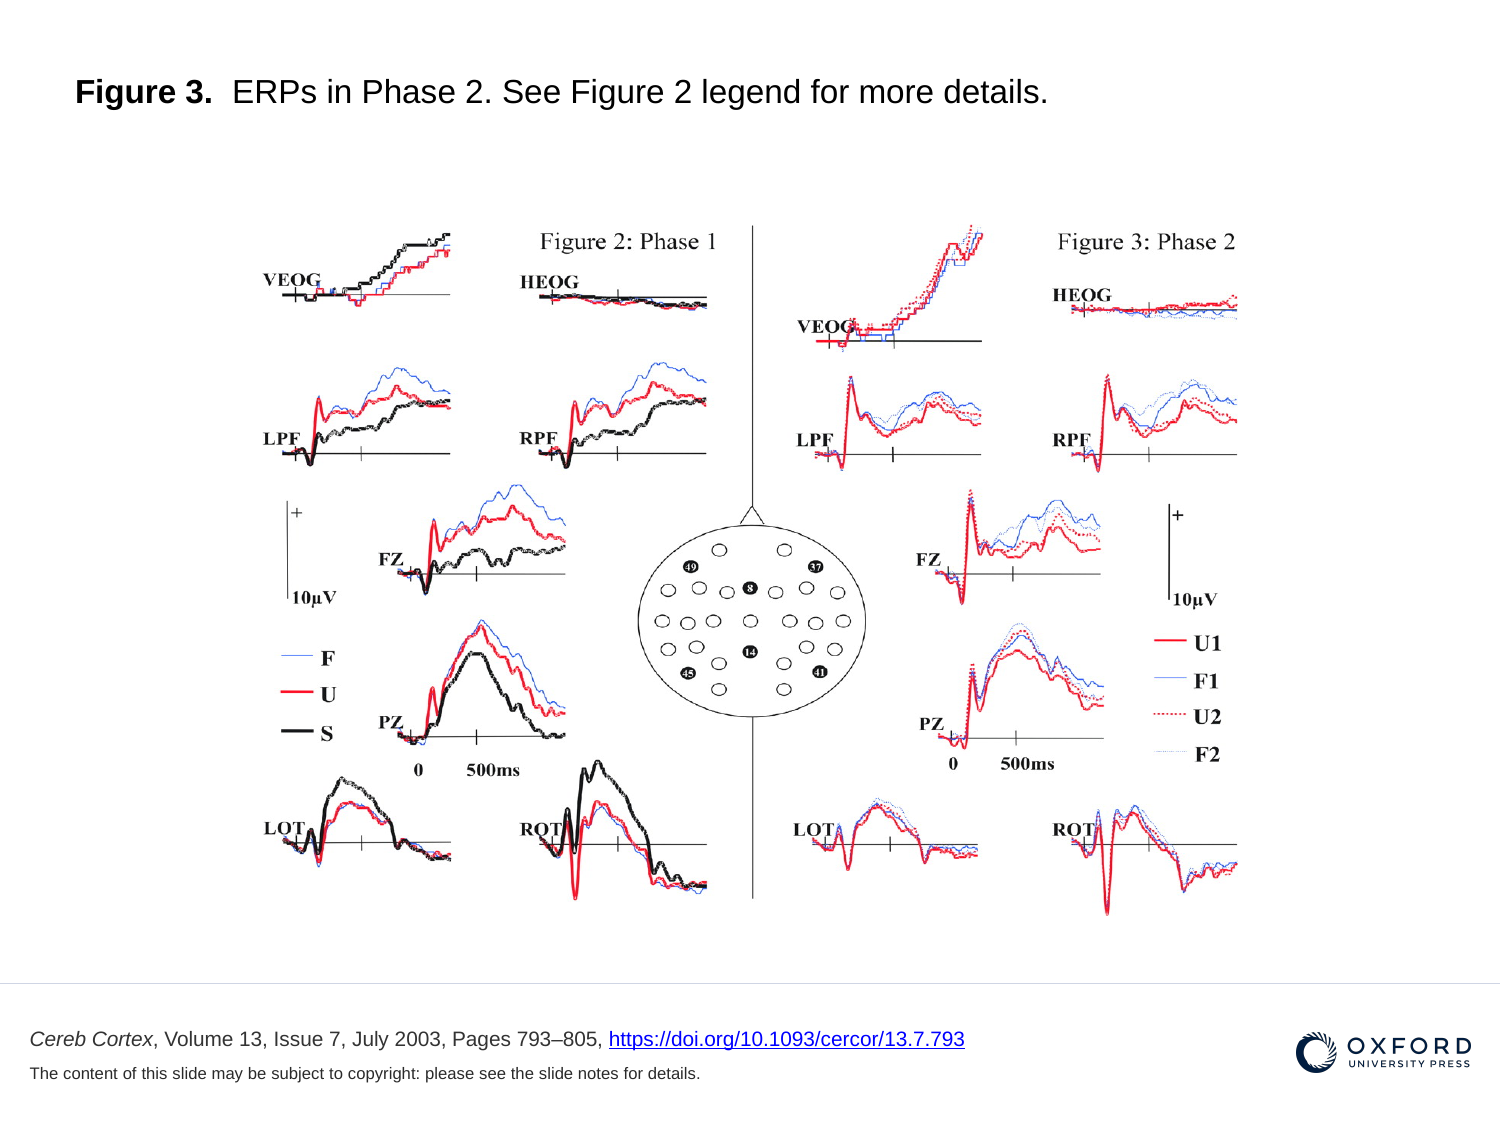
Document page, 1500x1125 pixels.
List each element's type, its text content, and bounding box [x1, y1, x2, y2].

title Figure 3. ERPs in Phase 2. See Figure 2 legend for more details. [75, 69, 1078, 171]
picture [1296, 1032, 1471, 1073]
footer Cereb Cortex, Volume 13, Issue 7, July 2003, Pages 793–805, https://doi.org/10.1093/cercor/13.7.793 The content of this slide may be subject to copyright: please see the slide notes for details. [0, 983, 1260, 1125]
picture [262, 224, 1238, 916]
